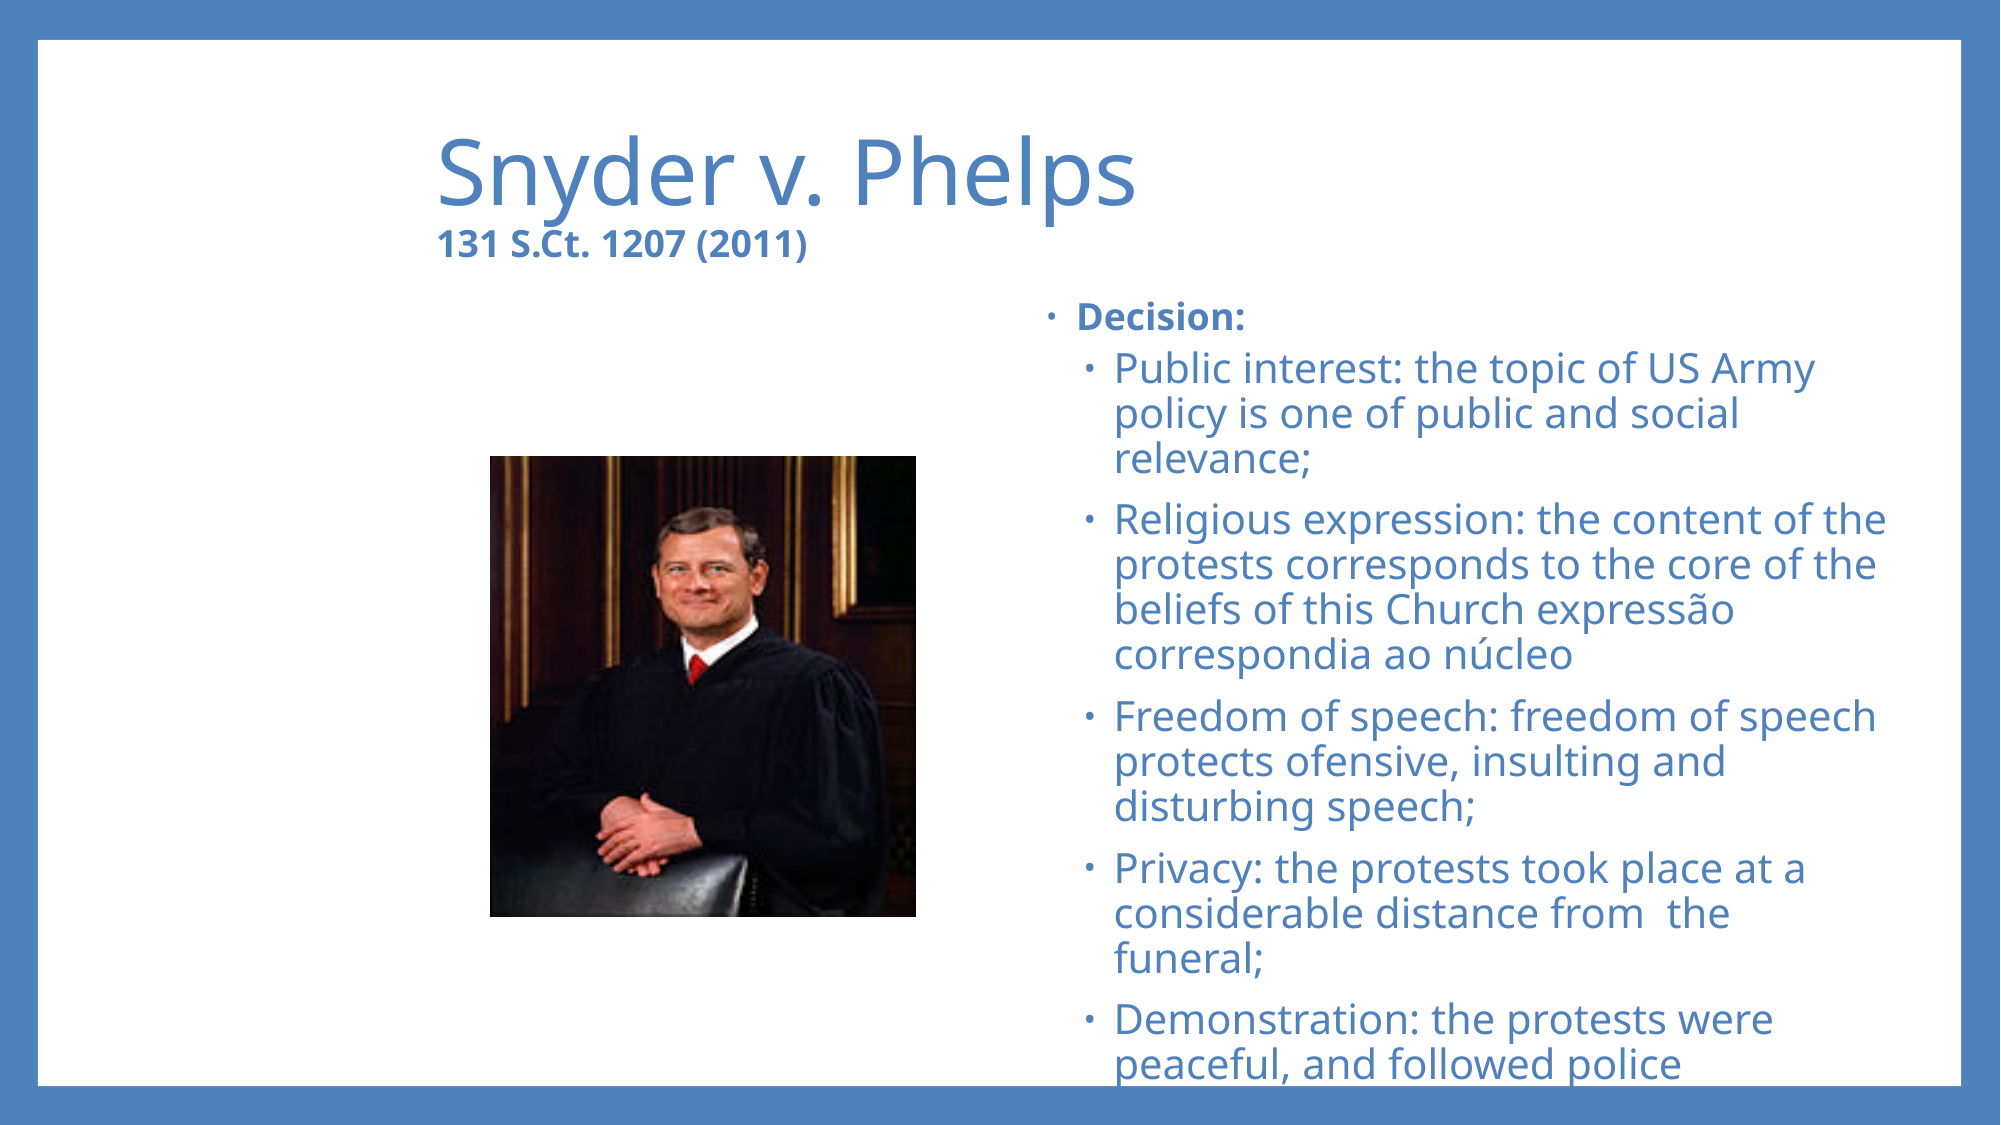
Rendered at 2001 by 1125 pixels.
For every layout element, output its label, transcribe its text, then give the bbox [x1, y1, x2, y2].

picture [489, 455, 916, 918]
title Snyder v. Phelps 131 S.Ct. 1207 (2011) [421, 113, 1574, 279]
list Decision: Public interest: the topic of US Army policy is one of public and social relevance; Religious expression: the content of the protests corresponds to the core of the beliefs of this Church expressão correspondia ao núcleo Freedom of speech: freedom of speech protects ofensive, insulting and disturbing speech; Privacy: the protests took place at a considerable distance from the funeral; Demonstration: the protests were peaceful, and followed police instructions . [1023, 290, 1908, 1125]
